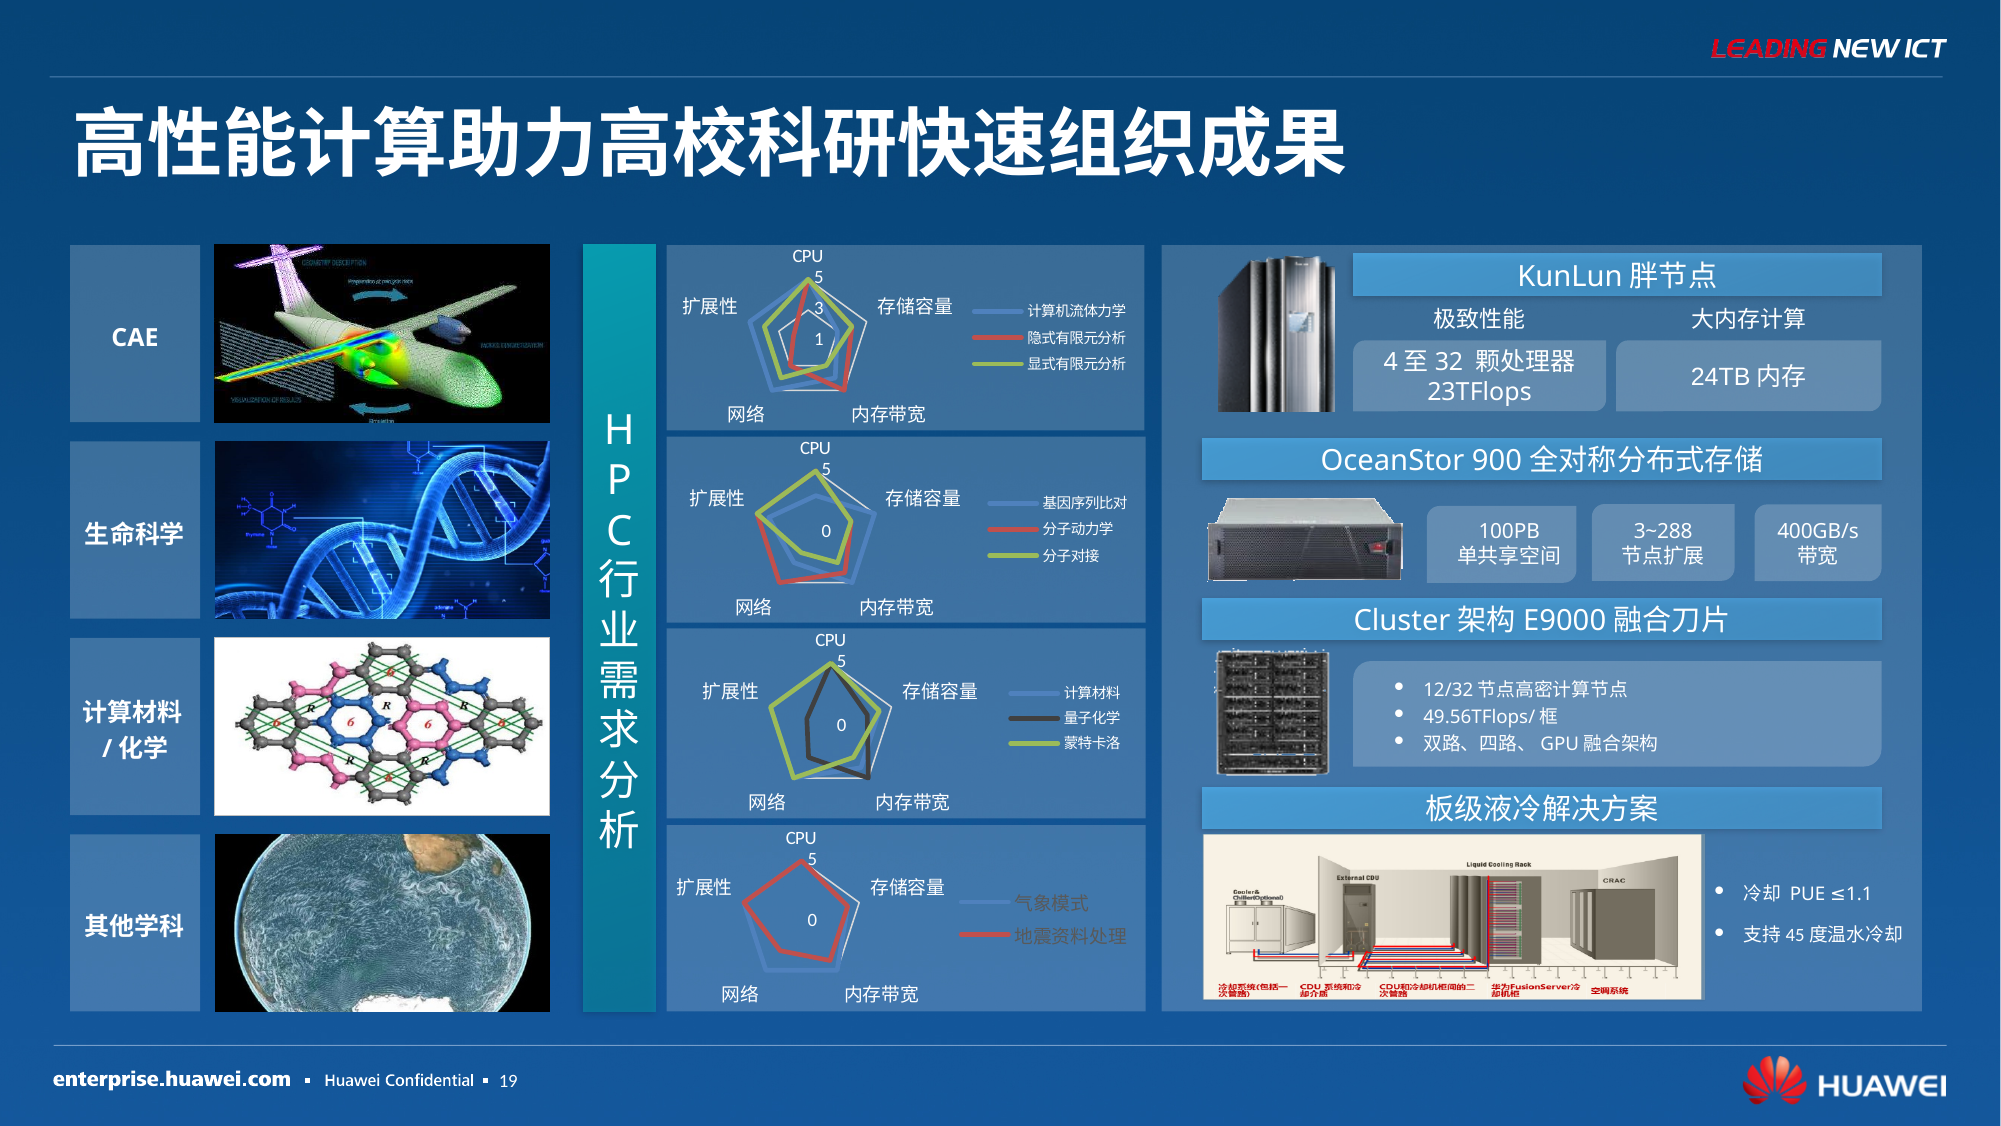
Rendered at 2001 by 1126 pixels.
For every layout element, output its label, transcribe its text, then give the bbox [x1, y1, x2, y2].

text_box 12/32节点高密计算节点 49.56TFlops/框 双路、四路、GPU融合架构 [1381, 666, 1671, 760]
text_box 24TB内存 [1690, 360, 1807, 391]
text_box 3~288 节点扩展 [1606, 511, 1721, 574]
text_box 400GB/s 带宽 [1764, 511, 1872, 574]
text_box 计算材料/化学 [68, 636, 202, 817]
text_box [1160, 243, 1924, 1014]
chart [666, 436, 1146, 623]
text_box CAE [68, 243, 202, 424]
chart [666, 824, 1146, 1012]
text_box 板级液冷解决方案 [1202, 787, 1882, 829]
text_box KunLun胖节点 [1353, 253, 1882, 296]
text_box Cluster架构E9000融合刀片 [1202, 598, 1882, 640]
text_box 极致性能 [1433, 305, 1526, 333]
text_box OceanStor 900全对称分布式存储 [1202, 438, 1882, 480]
chart [666, 628, 1146, 819]
chart [666, 244, 1145, 431]
text_box [1614, 338, 1884, 414]
text_box [1589, 501, 1737, 583]
text_box [1351, 338, 1609, 414]
text_box 4至32 颗处理器 23TFlops [1367, 345, 1592, 406]
text_box 冷却 PUE ≤1.1 支持45度温水冷却 [1712, 868, 1923, 952]
text_box 其他学科 [68, 832, 202, 1014]
text_box 生命科学 [68, 439, 202, 621]
text_box [1351, 658, 1884, 769]
text_box 大内存计算 [1690, 305, 1807, 333]
text_box [1424, 503, 1579, 585]
text_box 100PB 单共享空间 [1442, 511, 1577, 574]
picture [0, 0, 2001, 1126]
text_box 高性能计算助力高校科研快速组织成果 [58, 79, 1860, 202]
text_box [1752, 502, 1884, 584]
text_box H P C 行业需求分析 [583, 245, 656, 1012]
